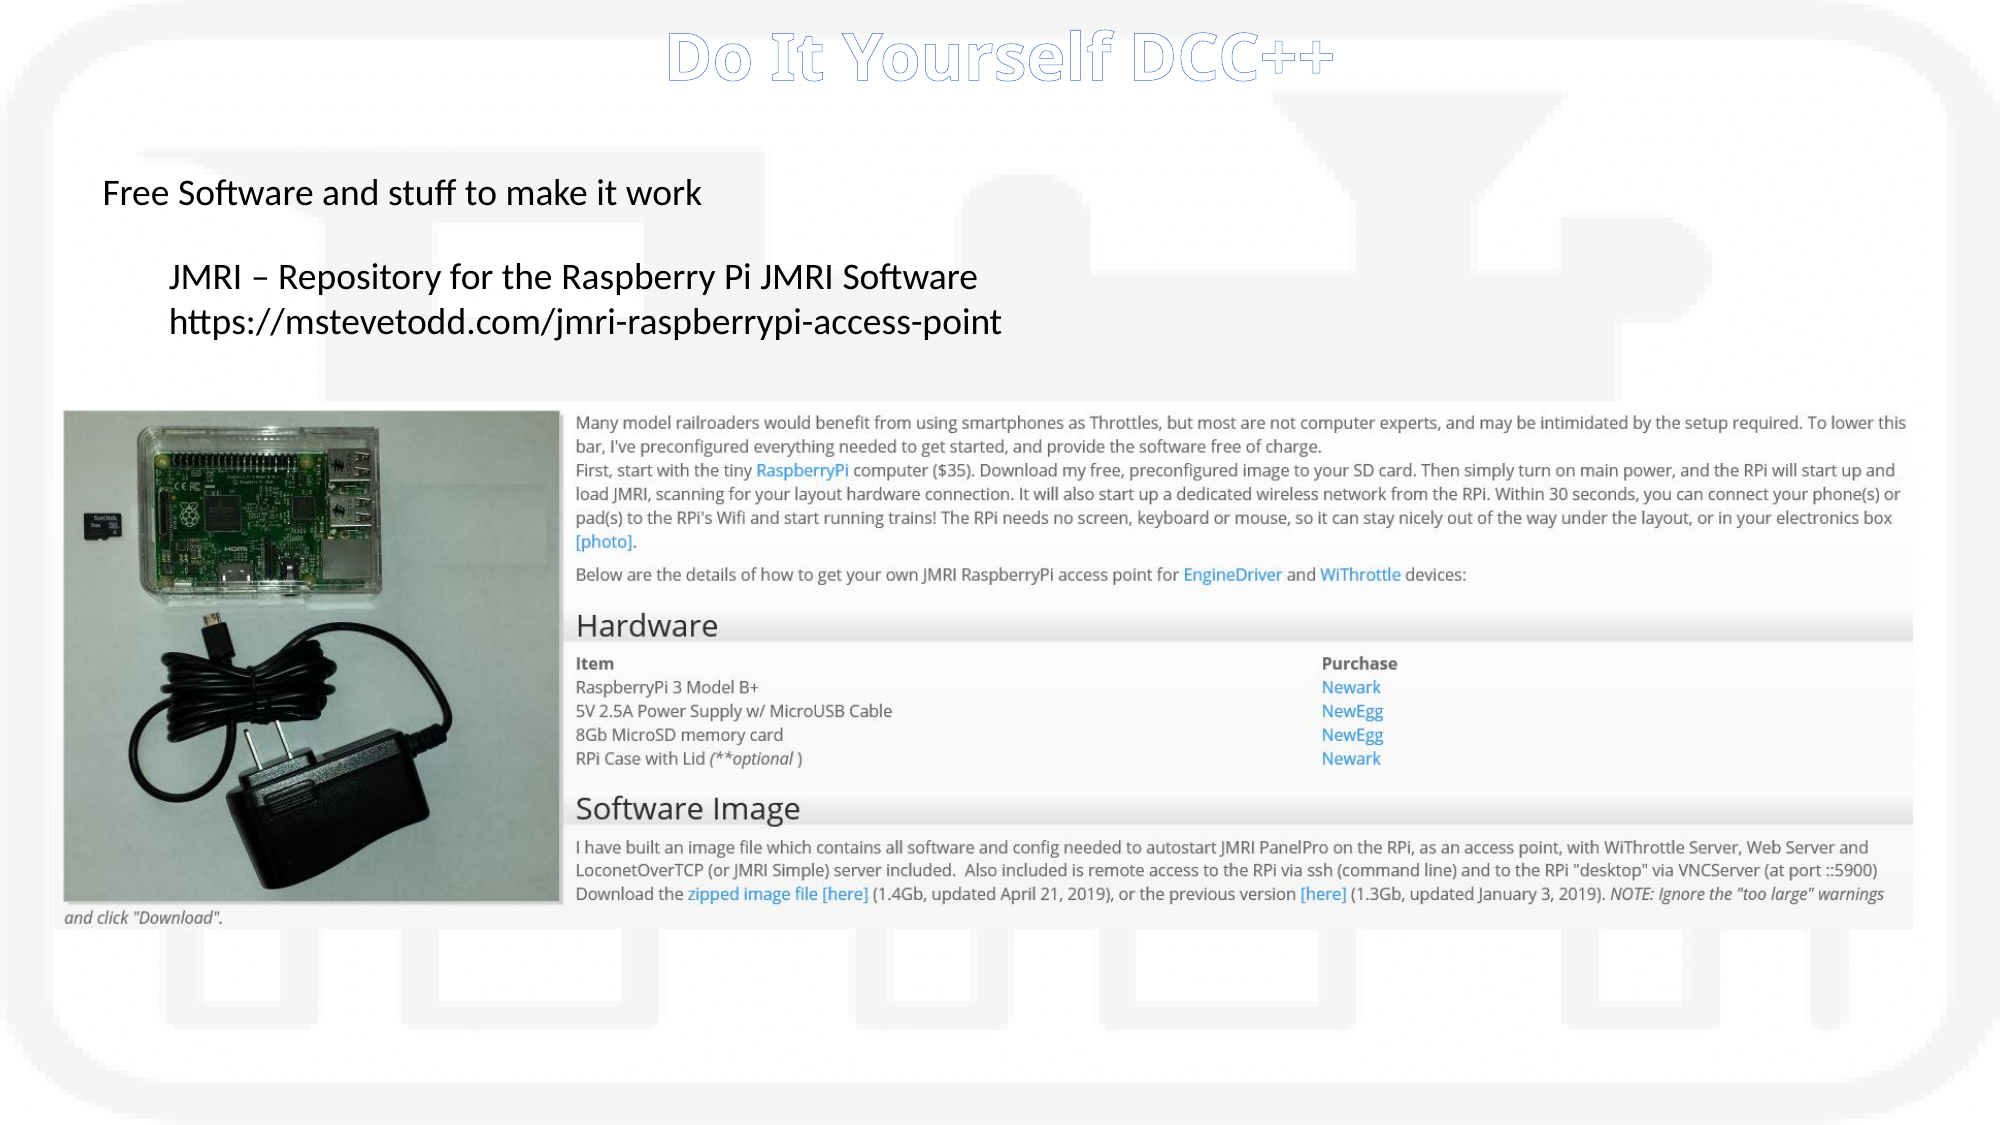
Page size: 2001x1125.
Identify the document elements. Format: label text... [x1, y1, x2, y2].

text_box JMRI – Repository for the Raspberry Pi JMRI Software https://mstevetodd.com/jmri-raspberrypi-access-point [154, 244, 1410, 350]
title Do It Yourself DCC++ [137, 15, 1863, 103]
text_box Free Software and stuff to make it work [87, 160, 1222, 221]
picture [54, 401, 1913, 929]
